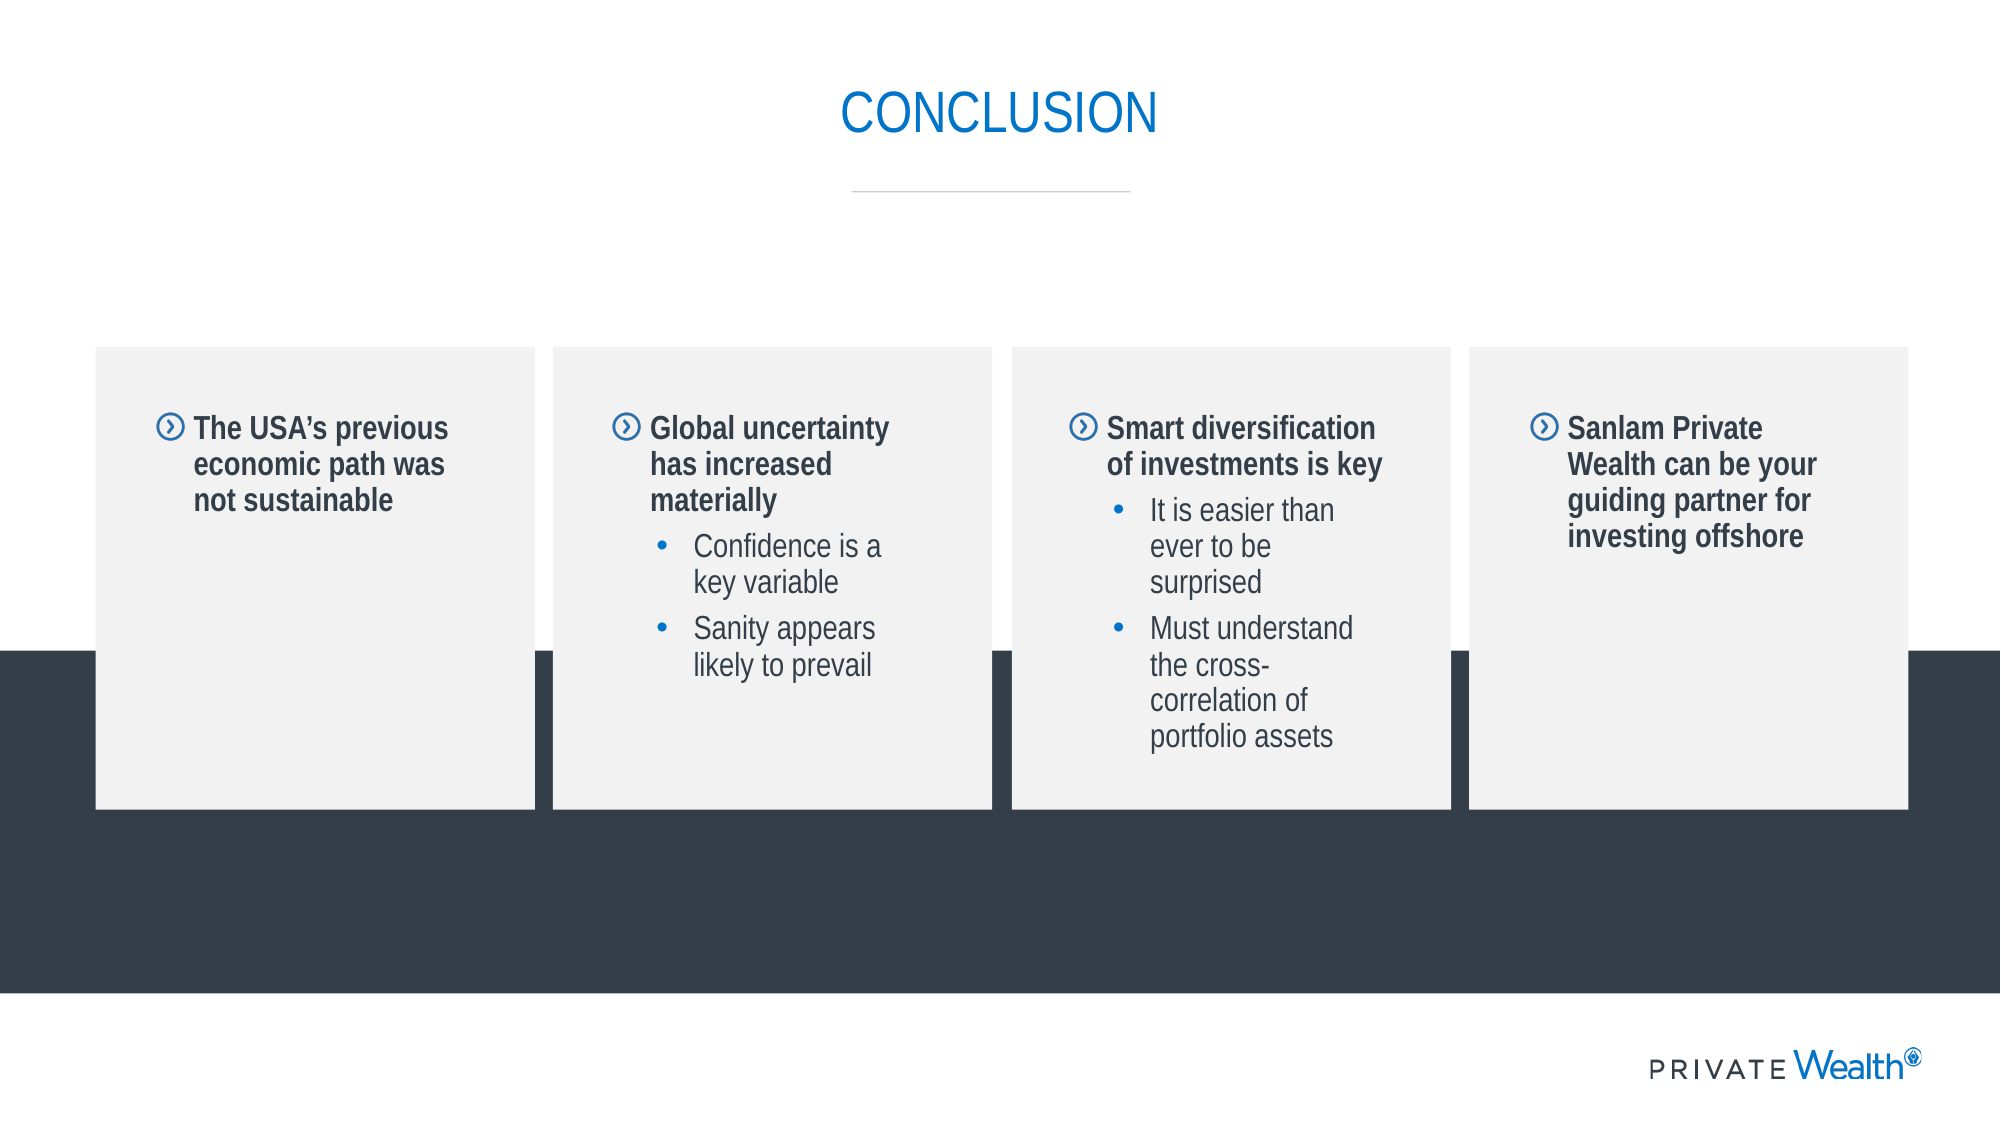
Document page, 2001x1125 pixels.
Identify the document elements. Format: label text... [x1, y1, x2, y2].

picture [612, 412, 641, 441]
picture [156, 412, 185, 441]
list Sanlam Private Wealth can be your guiding partner for investing offshore [1515, 403, 1862, 768]
title CONCLUSION [137, 73, 1863, 155]
picture [1530, 412, 1559, 441]
list Smart diversification of investments is key It is easier than ever to be surprised Must understand the cross-correlation of portfolio assets [1054, 403, 1401, 768]
list Global uncertainty has increased materially Confidence is a key variable Sanity appears likely to prevail [597, 403, 944, 768]
list The USA’s previous economic path was not sustainable [141, 403, 488, 768]
picture [1069, 412, 1098, 441]
